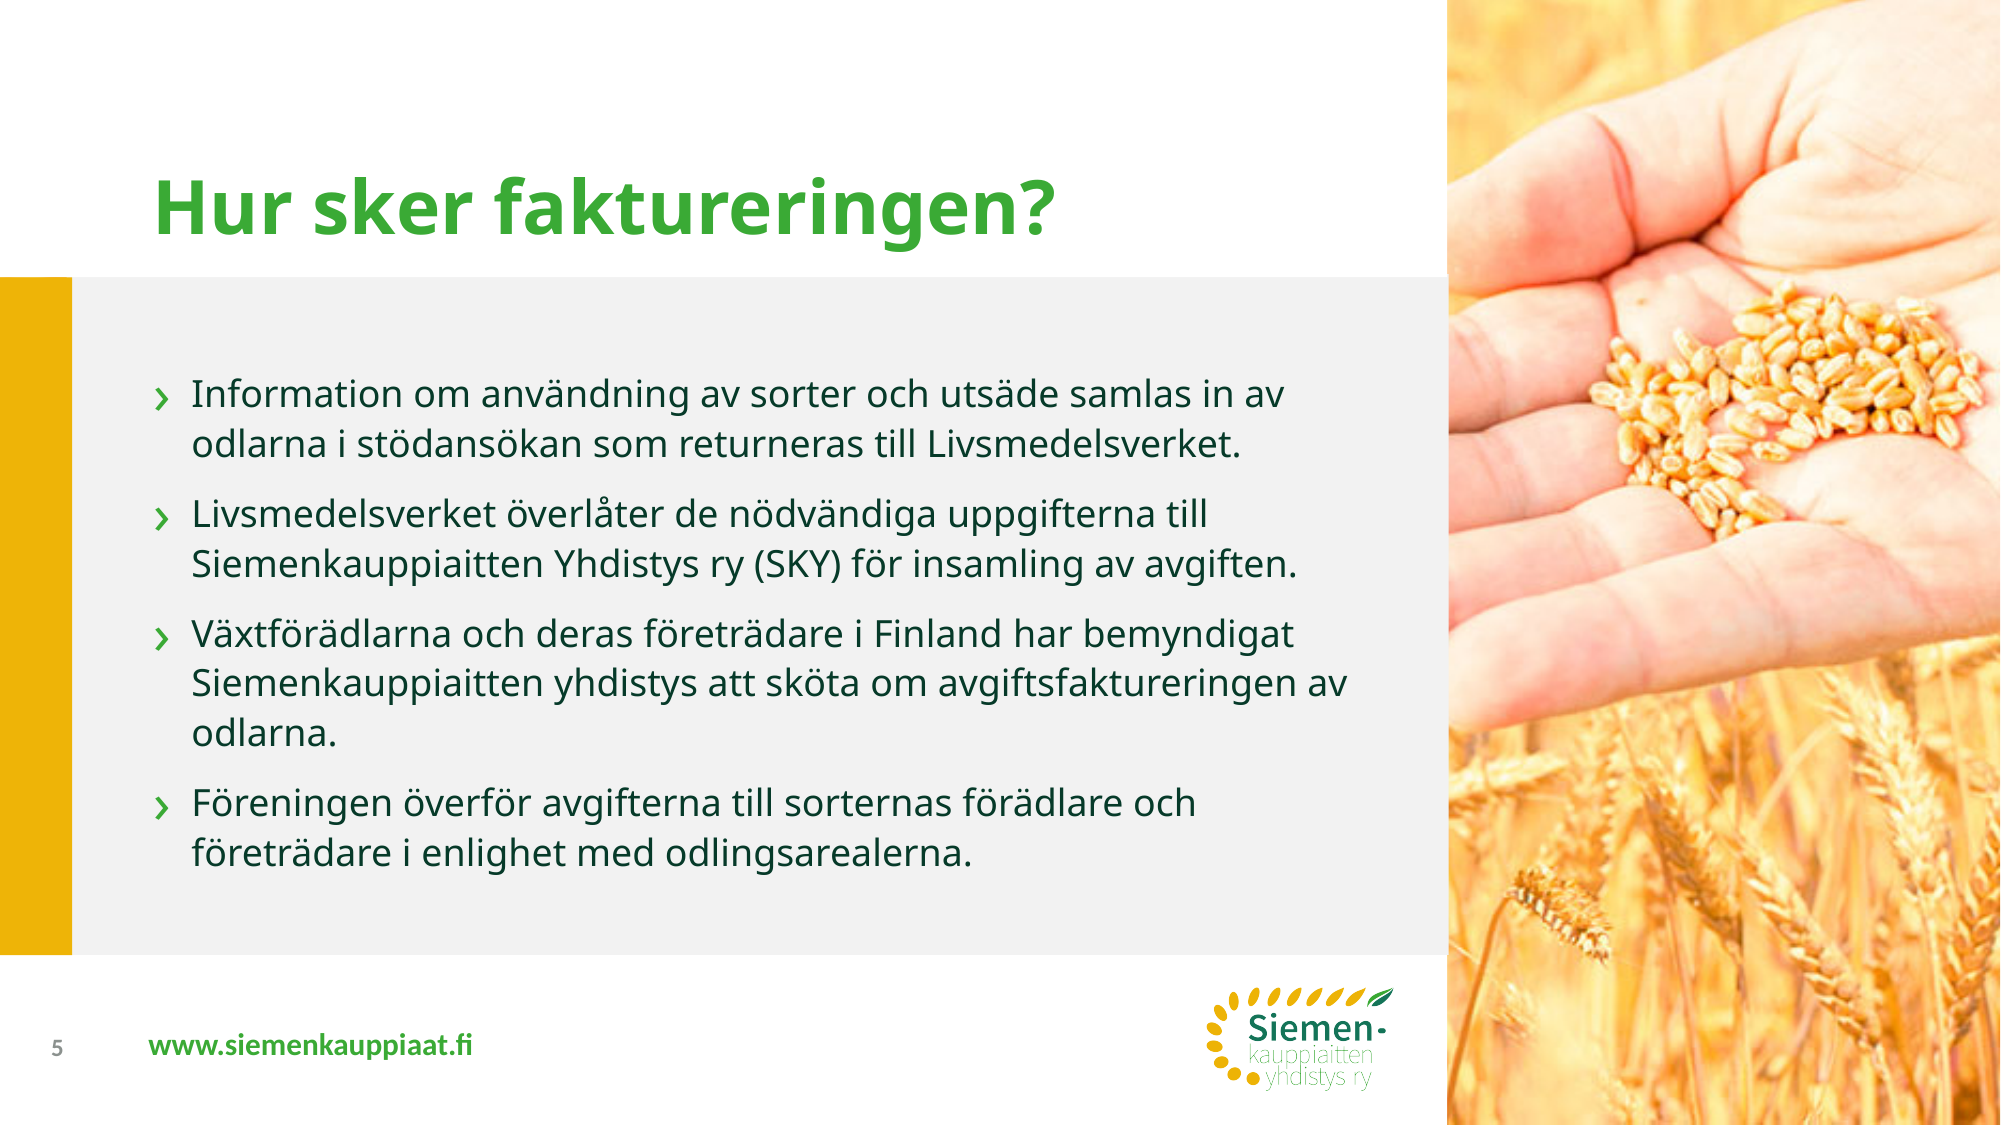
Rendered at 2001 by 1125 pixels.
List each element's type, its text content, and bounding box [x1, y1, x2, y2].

list Information om användning av sorter och utsäde samlas in av odlarna i stödansökan som returneras till Livsmedelsverket. Livsmedelsverket överlåter de nödvändiga uppgifterna till Siemenkauppiaitten Yhdistys ry (SKY) för insamling av avgiften. Växtförädlarna och deras företrädare i Finland har bemyndigat Siemenkauppiaitten yhdistys att sköta om avgiftsfaktureringen av odlarna. Föreningen överför avgifterna till sorternas förädlare och företrädare i enlighet med odlingsarealerna. [138, 331, 1406, 909]
picture [1448, 0, 2001, 1125]
picture [1194, 968, 1406, 1110]
slide_number 5 [36, 1016, 98, 1077]
title Hur sker faktureringen? [137, 59, 1404, 259]
